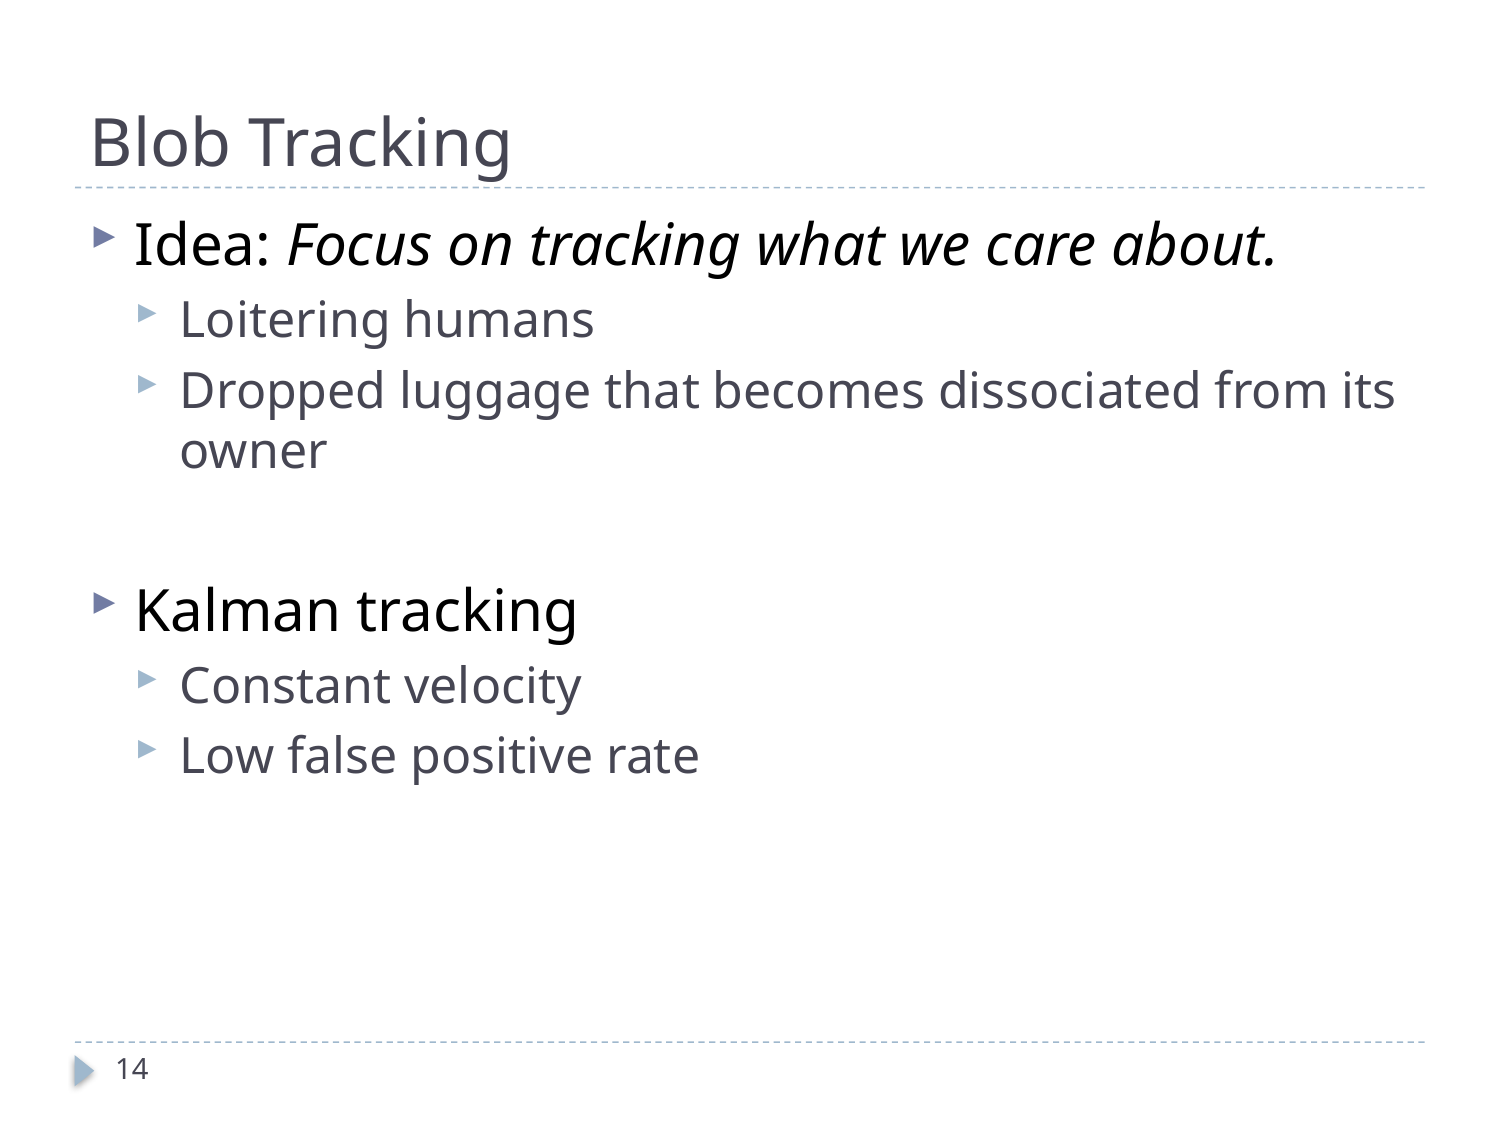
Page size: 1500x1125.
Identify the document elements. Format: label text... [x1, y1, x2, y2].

title Blob Tracking [75, 24, 1425, 188]
slide_number 14 [100, 1042, 426, 1103]
list Idea: Focus on tracking what we care about. Loitering humans Dropped luggage that becomes dissociated from its owner Kalman tracking Constant velocity Low false positive rate [75, 200, 1425, 1010]
